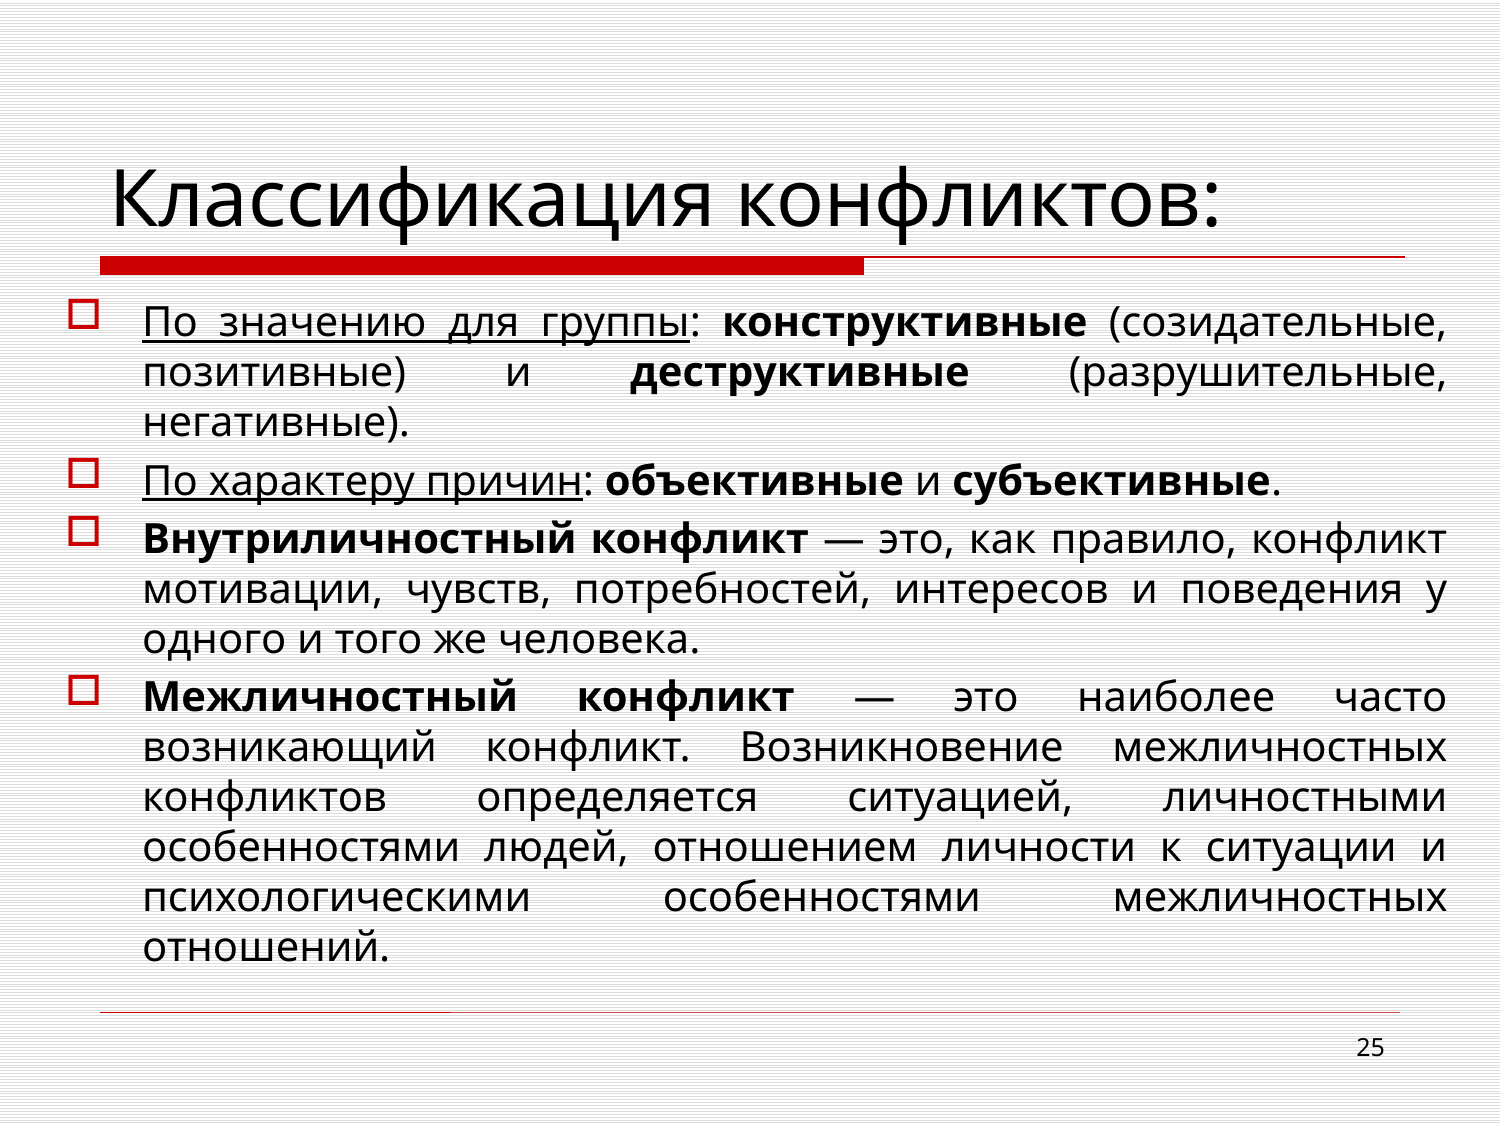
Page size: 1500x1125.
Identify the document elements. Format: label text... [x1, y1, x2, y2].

title Классификация конфликтов: [93, 49, 1407, 250]
slide_number 25 [1074, 1024, 1401, 1103]
list По значению для группы: конструктивные (созидательные, позитивные) и деструктивные (разрушительные, негативные). По характеру причин: объективные и субъективные. Внутриличностный конфликт — это, как правило, конфликт мотивации, чувств, потребностей, интересов и поведения у одного и того же человека. Межличностный конфликт — это наиболее часто возникающий конфликт. Возникновение межличностных конфликтов определяется ситуацией, личностными особенностями людей, отношением личности к ситуации и психологическими особенностями межличностных отношений. [49, 287, 1463, 988]
